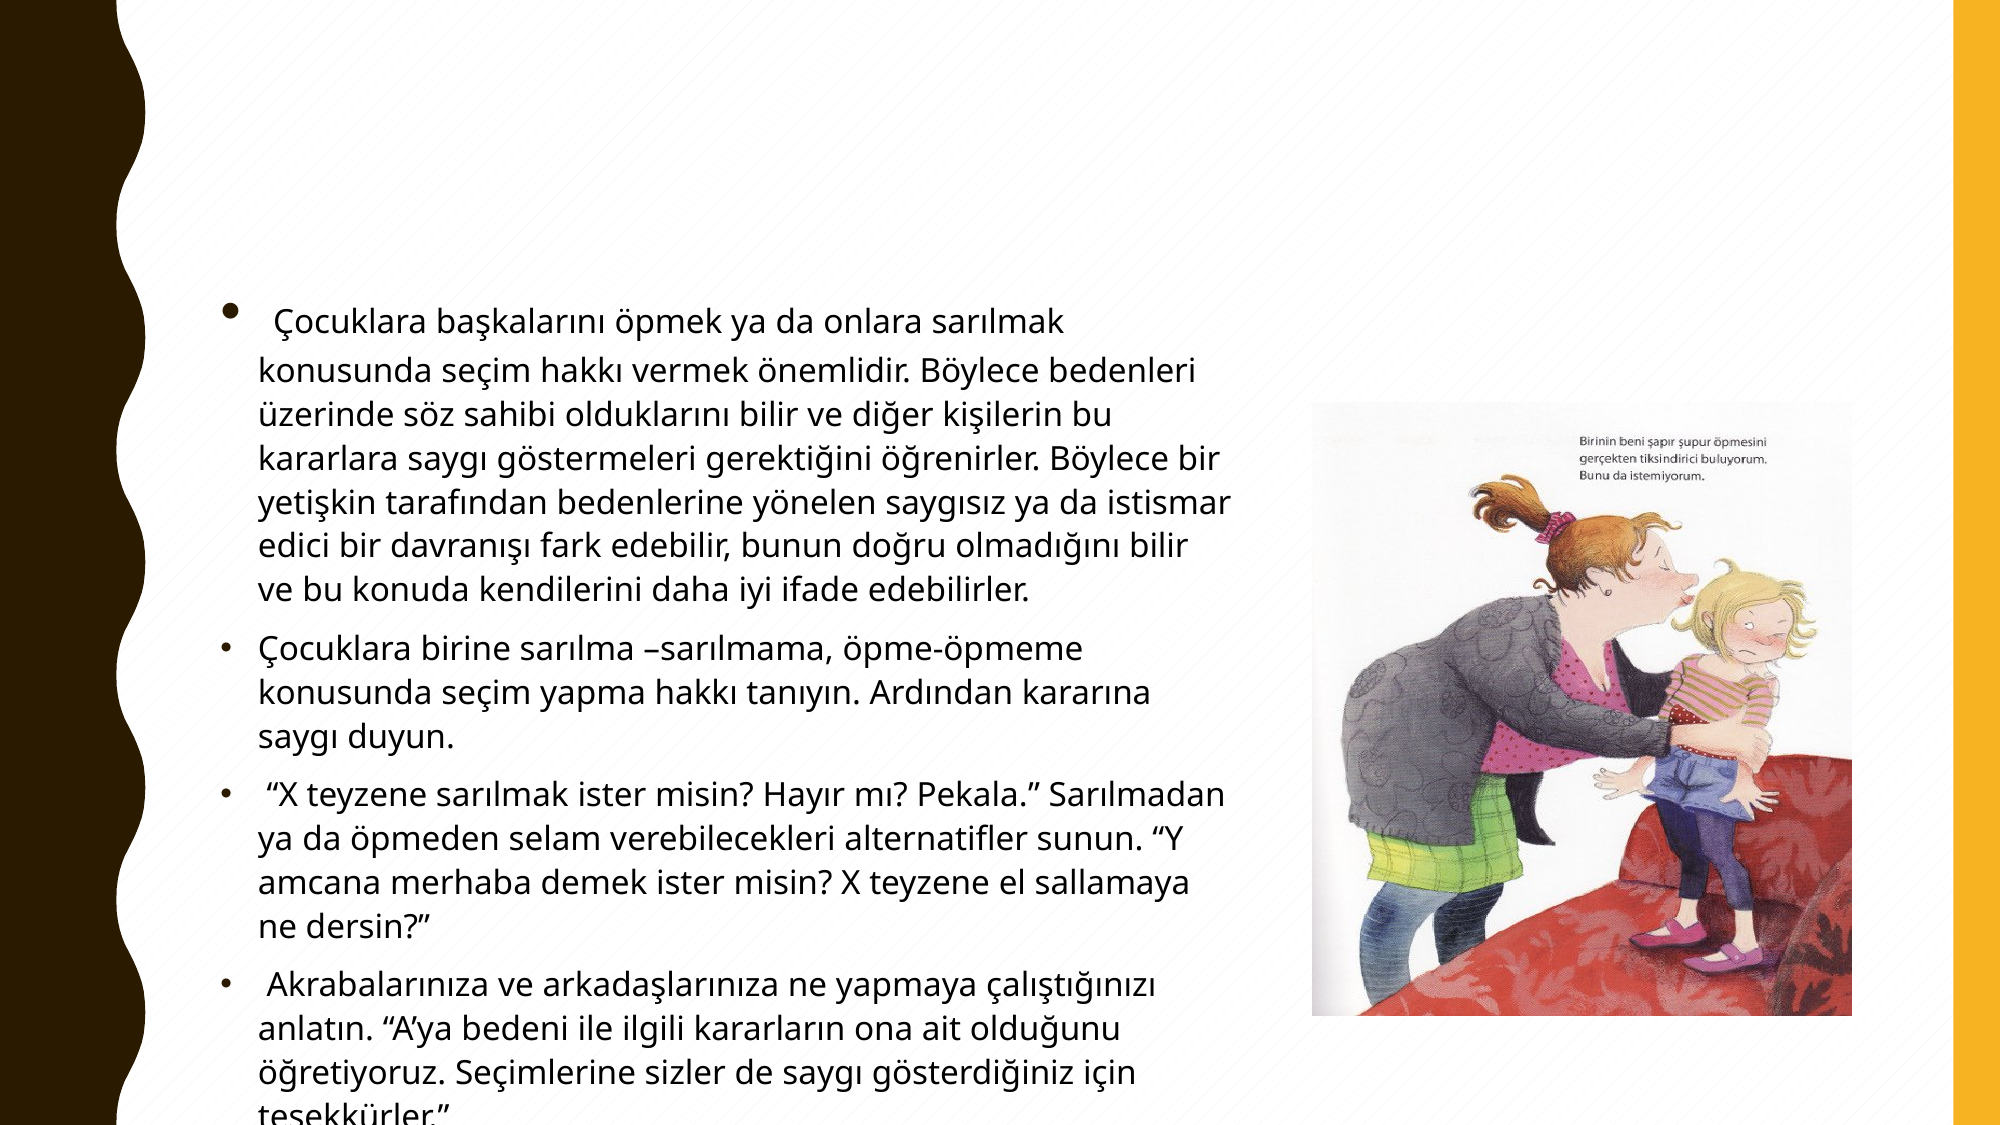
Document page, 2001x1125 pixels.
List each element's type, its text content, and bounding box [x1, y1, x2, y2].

list Çocuklara başkalarını öpmek ya da onlara sarılmak konusunda seçim hakkı vermek önemlidir. Böylece bedenleri üzerinde söz sahibi olduklarını bilir ve diğer kişilerin bu kararlara saygı göstermeleri gerektiğini öğrenirler. Böylece bir yetişkin tarafından bedenlerine yönelen saygısız ya da istismar edici bir davranışı fark edebilir, bunun doğru olmadığını bilir ve bu konuda kendilerini daha iyi ifade edebilirler. Çocuklara birine sarılma –sarılmama, öpme-öpmeme konusunda seçim yapma hakkı tanıyın. Ardından kararına saygı duyun. “X teyzene sarılmak ister misin? Hayır mı? Pekala.” Sarılmadan ya da öpmeden selam verebilecekleri alternatifler sunun. “Y amcana merhaba demek ister misin? X teyzene el sallamaya ne dersin?” Akrabalarınıza ve arkadaşlarınıza ne yapmaya çalıştığınızı anlatın. “A’ya bedeni ile ilgili kararların ona ait olduğunu öğretiyoruz. Seçimlerine sizler de saygı gösterdiğiniz için teşekkürler.” [205, 260, 1250, 851]
picture [1311, 402, 1852, 1016]
